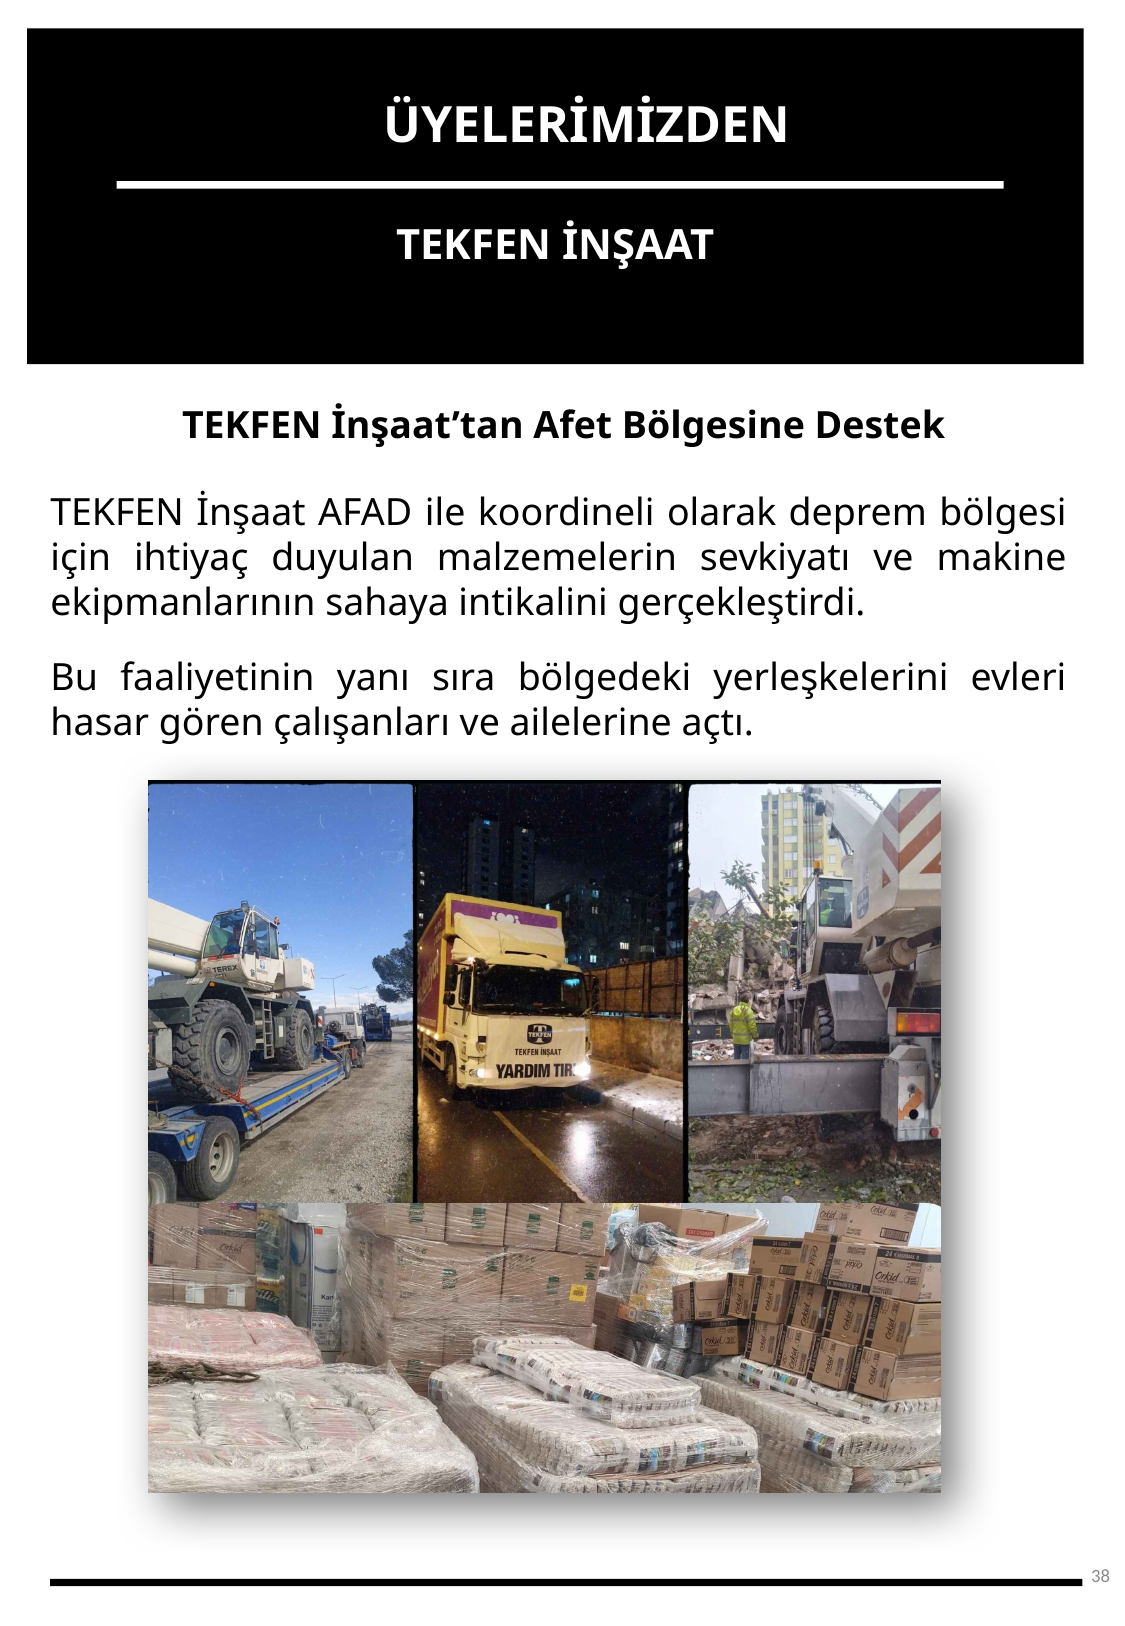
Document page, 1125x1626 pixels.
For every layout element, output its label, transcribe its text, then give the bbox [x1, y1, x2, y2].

text_box ÜYELERİMİZDEN [368, 85, 806, 161]
text_box [116, 180, 1005, 190]
slide_number 38 [871, 1539, 1125, 1611]
text_box TEKFEN İnşaat’tan Afet Bölgesine Destek [45, 393, 1083, 454]
text_box [26, 27, 1085, 365]
picture [148, 780, 941, 1494]
text_box [49, 1578, 1083, 1587]
text_box TEKFEN İnşaat AFAD ile koordineli olarak deprem bölgesi için ihtiyaç duyulan malzemelerin sevkiyatı ve makine ekipmanlarının sahaya intikalini gerçekleştirdi. Bu faaliyetinin yanı sıra bölgedeki yerleşkelerini evleri hasar gören çalışanları ve ailelerine açtı. [35, 480, 1083, 751]
text_box TEKFEN İNŞAAT [237, 210, 874, 276]
